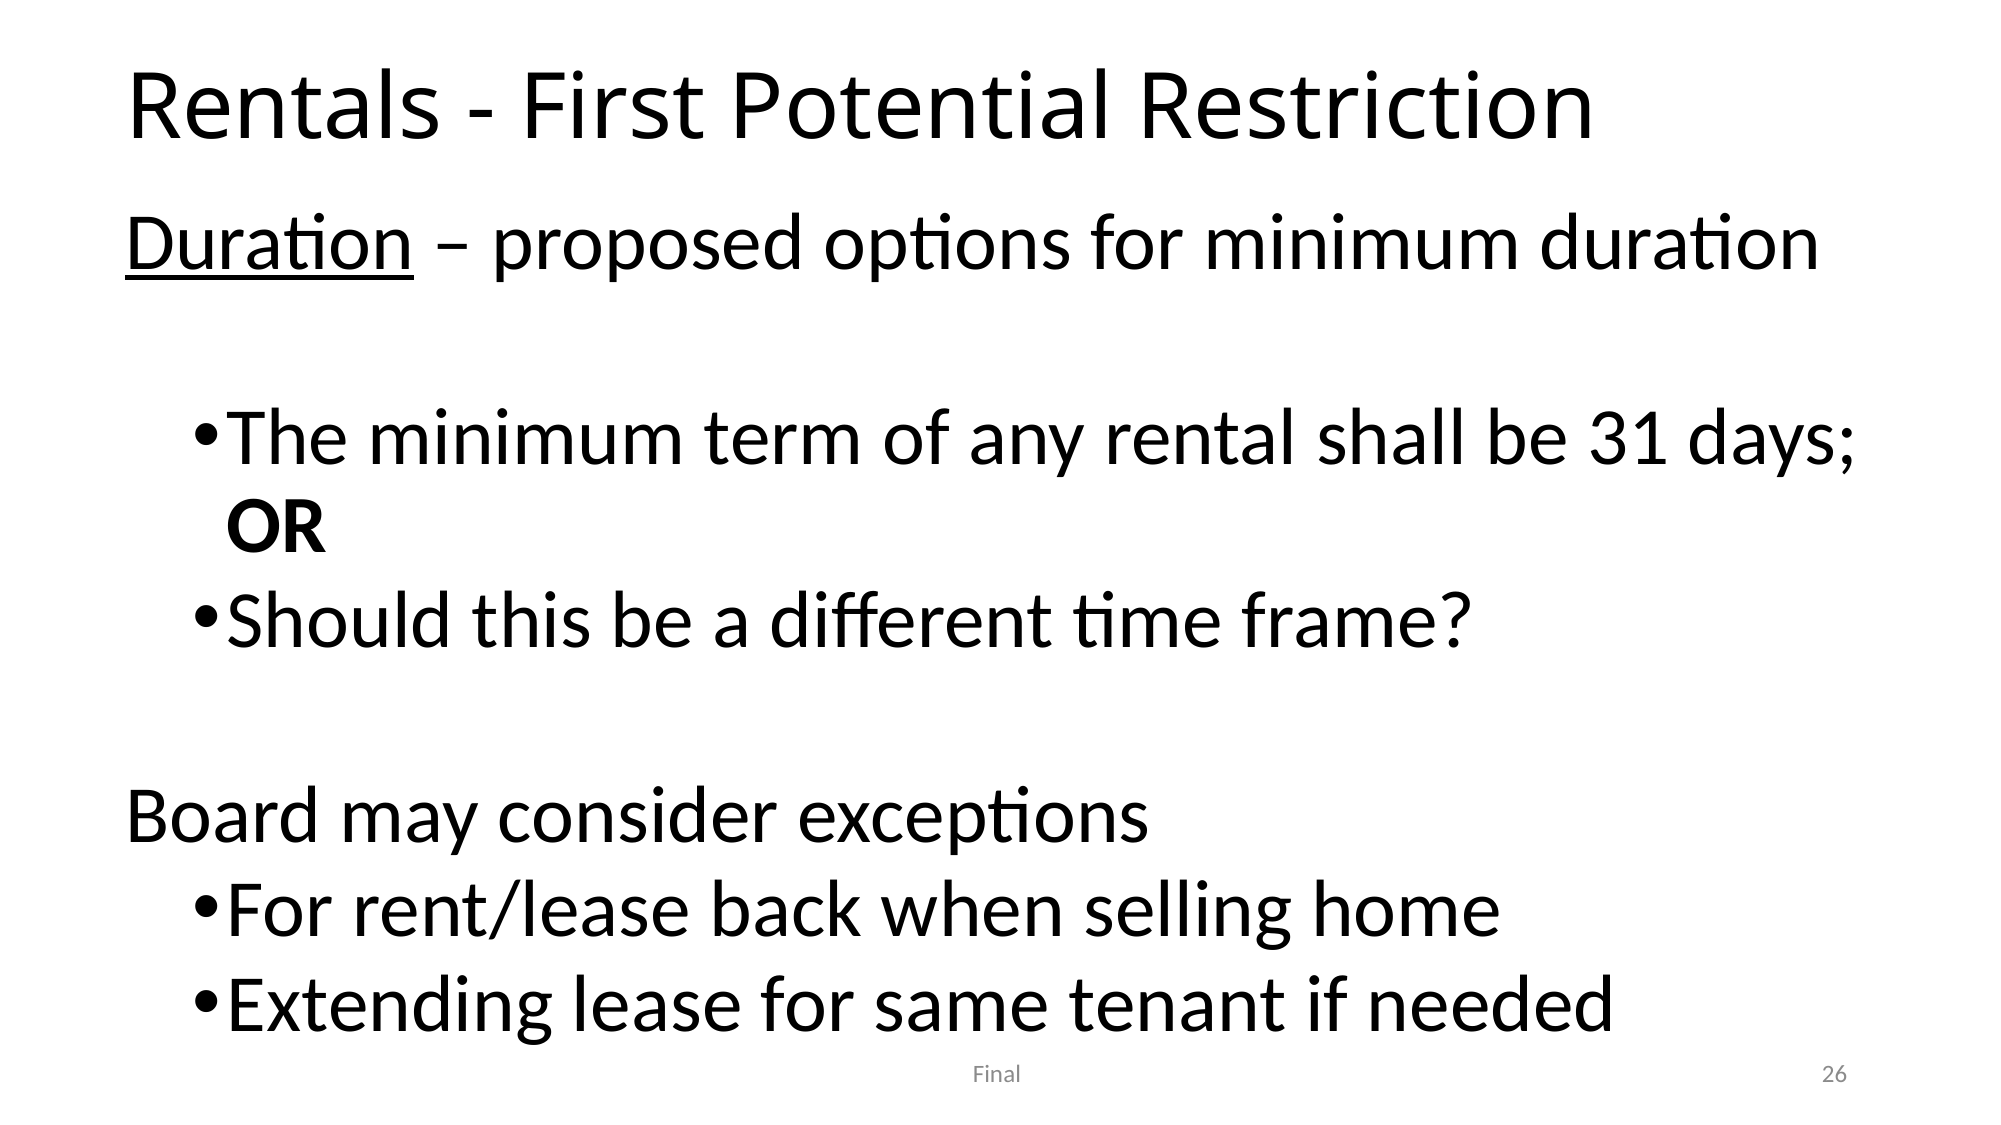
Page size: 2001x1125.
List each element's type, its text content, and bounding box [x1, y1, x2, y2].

footer Final [662, 1042, 1338, 1103]
title Rentals - First Potential Restriction [110, 0, 1836, 191]
list Duration – proposed options for minimum duration The minimum term of any rental shall be 31 days; OR Should this be a different time frame? Board may consider exceptions For rent/lease back when selling home Extending lease for same tenant if needed [110, 191, 1884, 1072]
slide_number 26 [1412, 1042, 1863, 1103]
